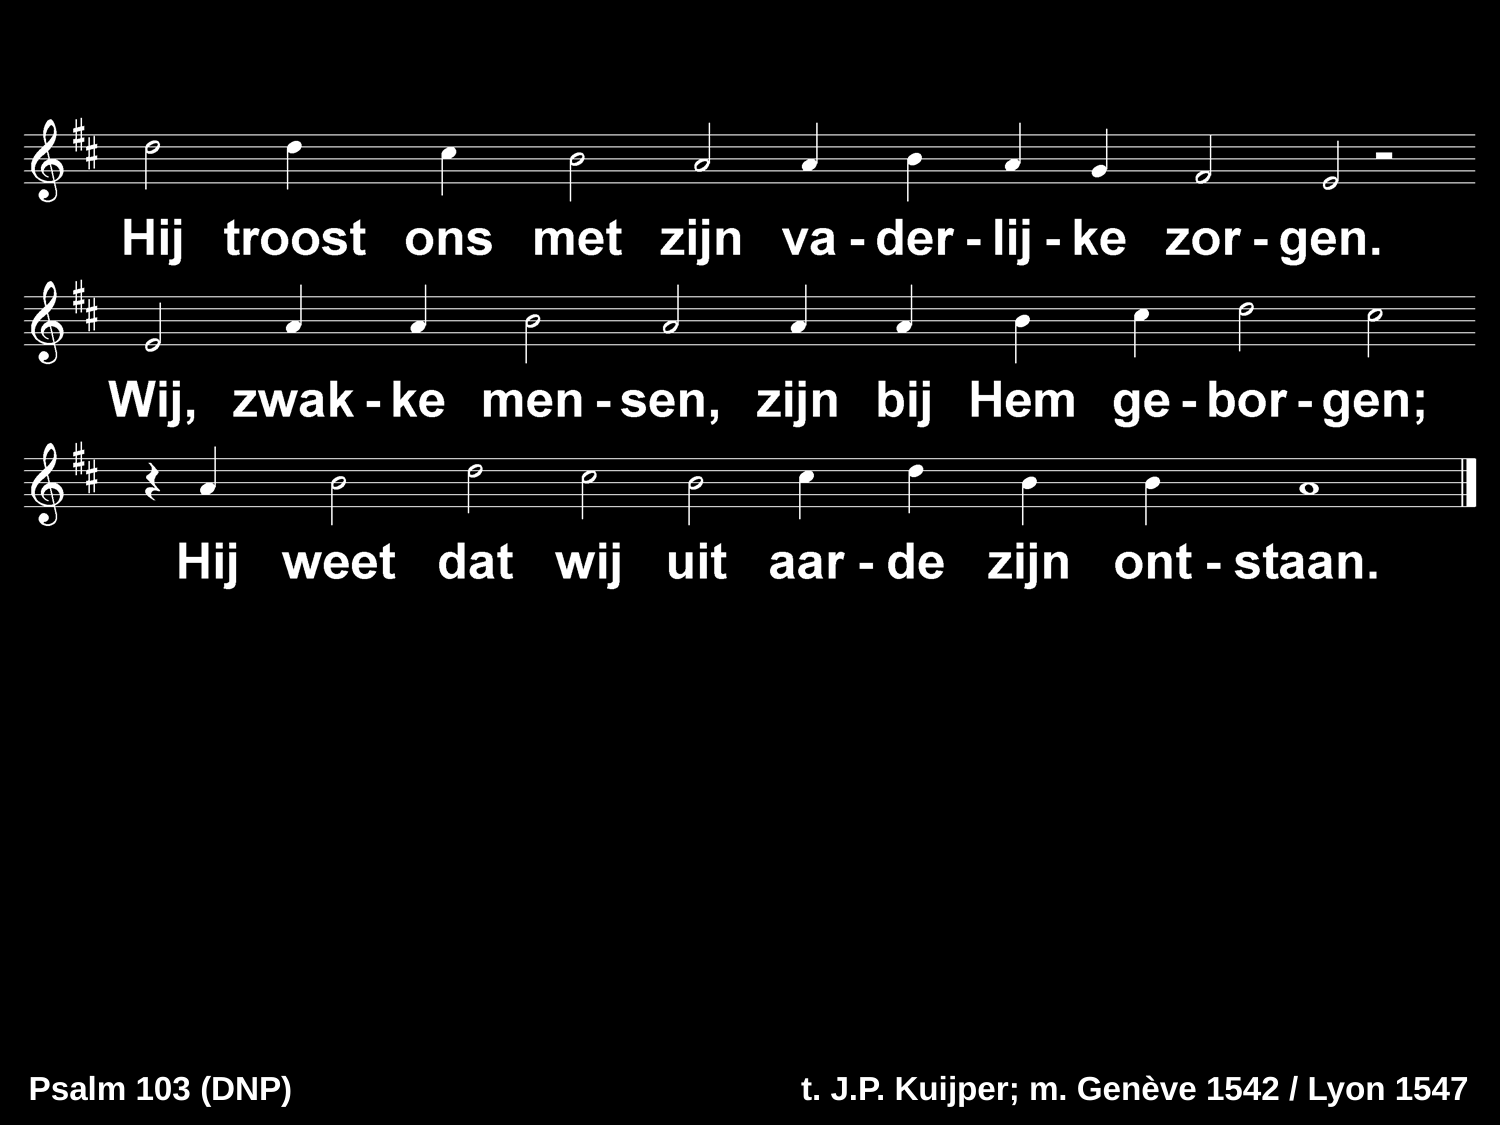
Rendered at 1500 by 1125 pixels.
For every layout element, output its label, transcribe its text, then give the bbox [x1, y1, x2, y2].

picture [10, 104, 1490, 604]
text_box Psalm 103 (DNP) t. J.P. Kuijper; m. Genève 1542 / Lyon 1547 [13, 1059, 1495, 1115]
